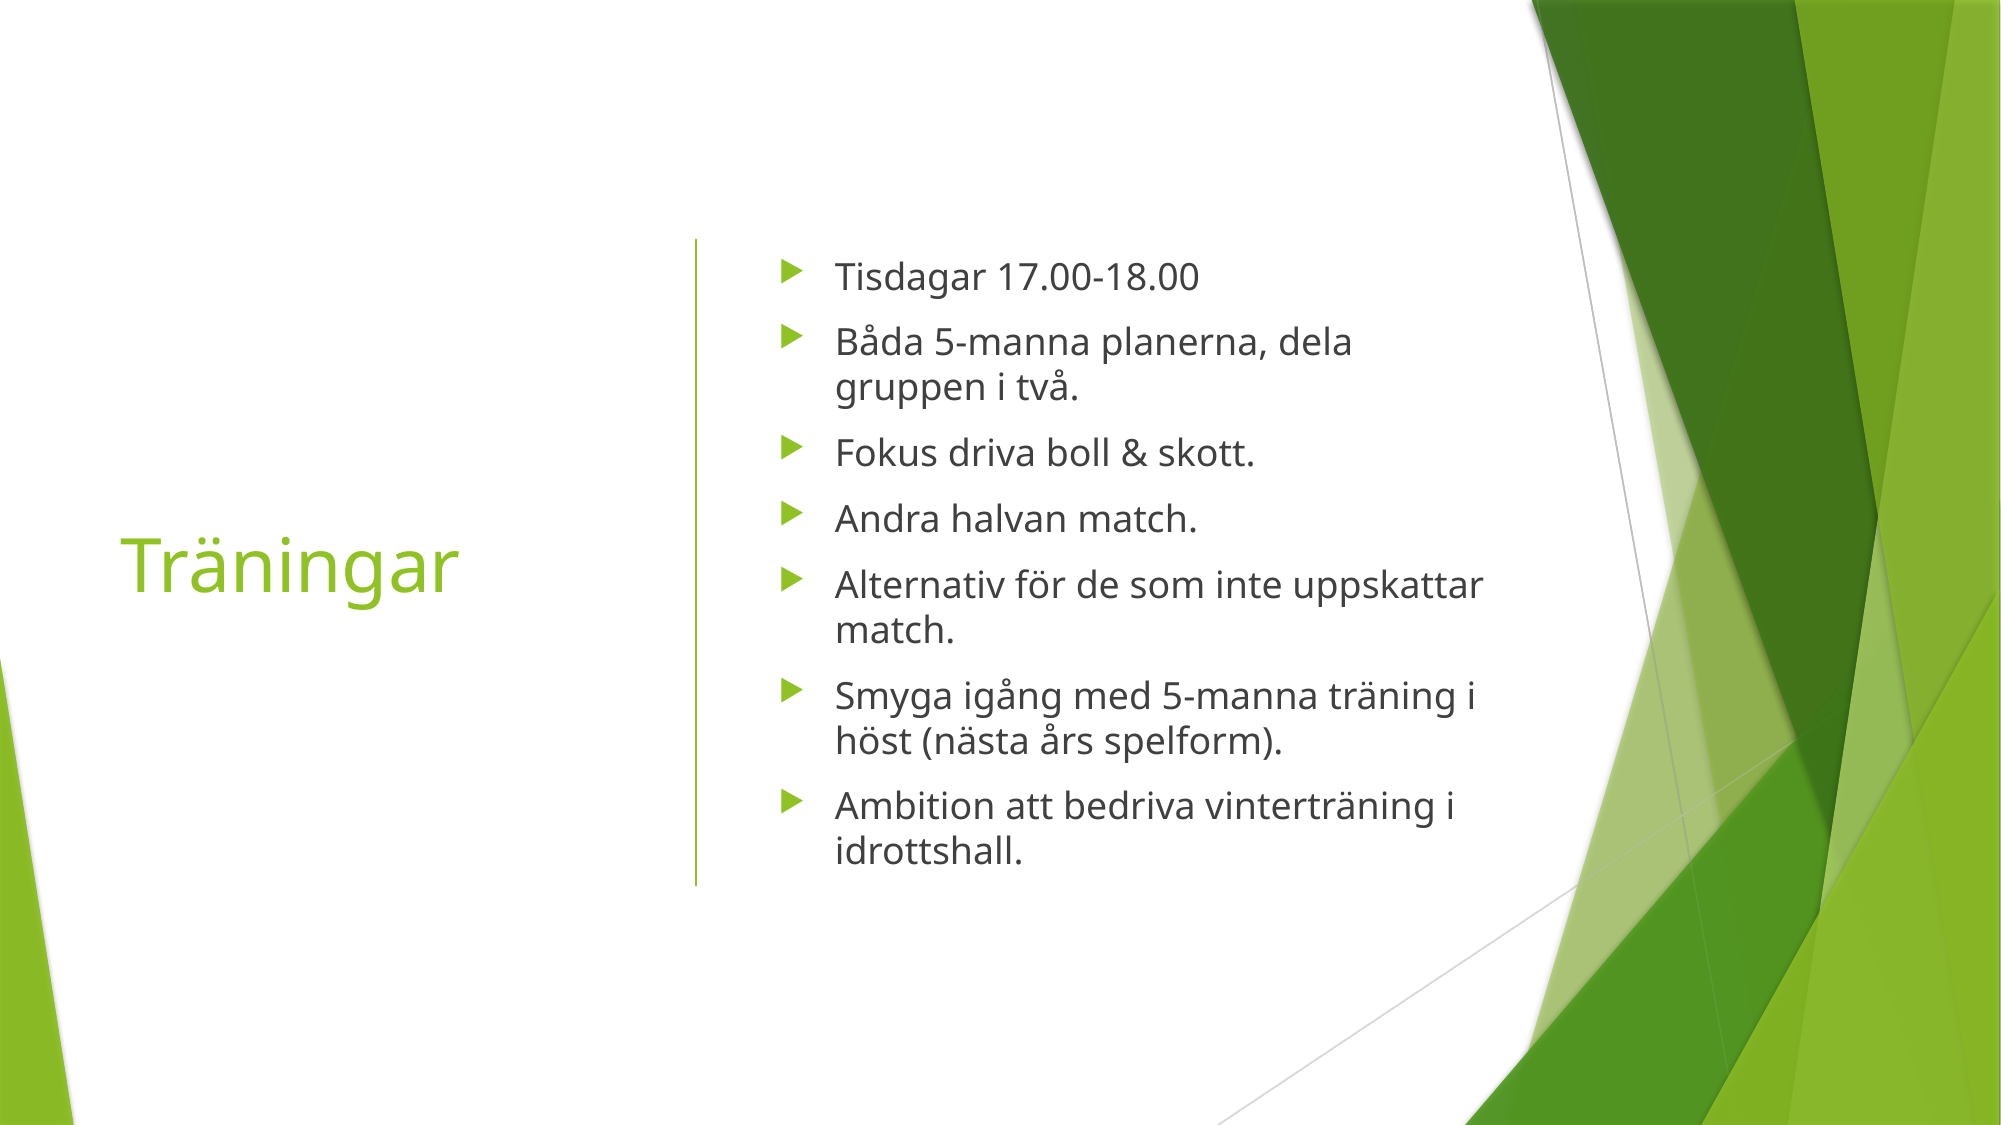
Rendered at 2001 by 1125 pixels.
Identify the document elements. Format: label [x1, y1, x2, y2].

text_box [0, 0, 2000, 1125]
